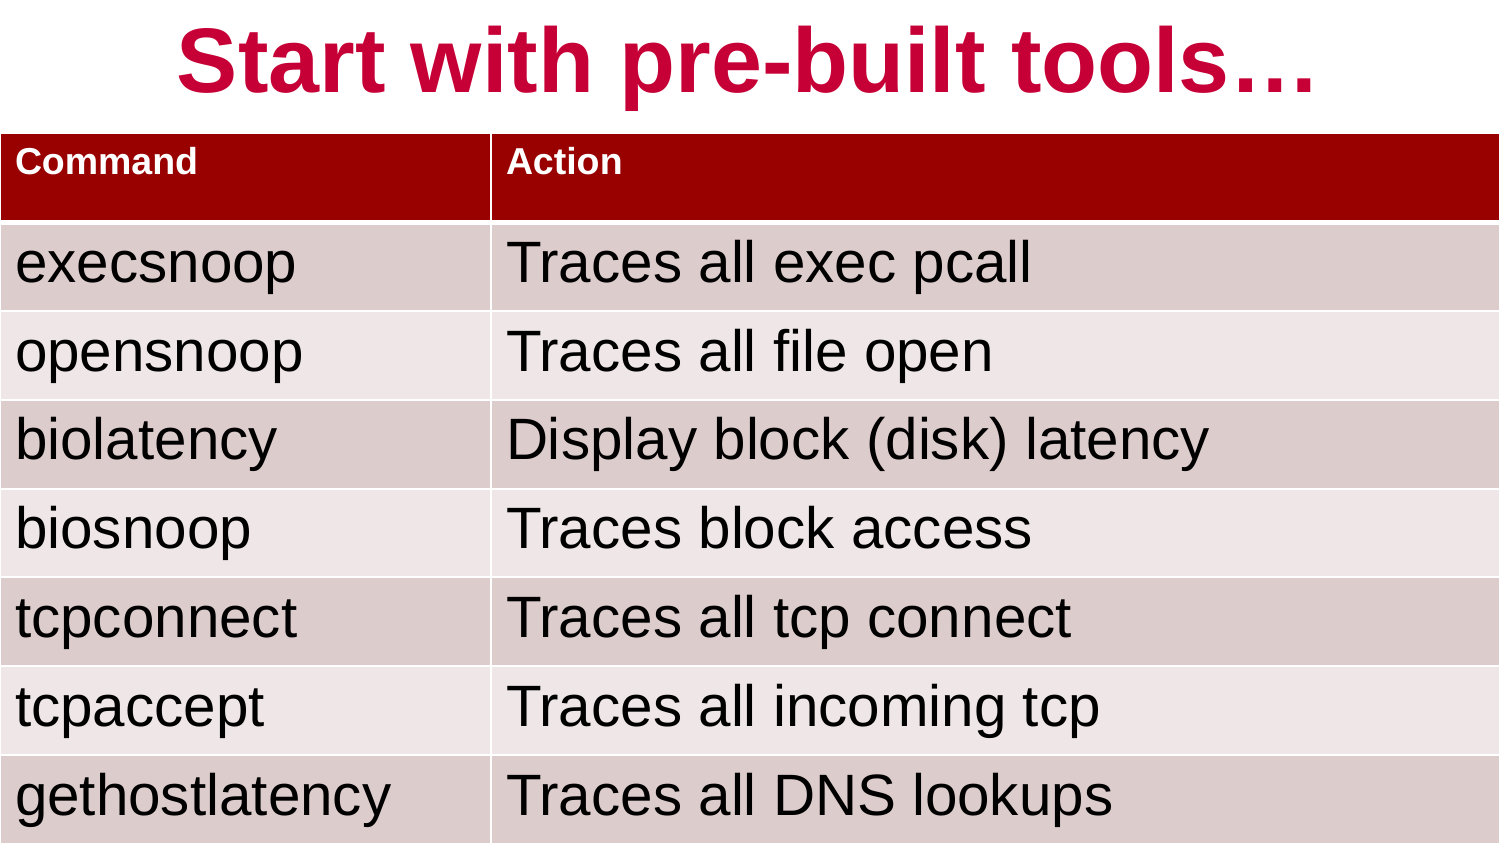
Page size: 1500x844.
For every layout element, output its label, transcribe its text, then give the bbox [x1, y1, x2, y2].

table_cell biolatency [1, 401, 490, 488]
table_cell opensnoop [1, 312, 490, 399]
table_cell Traces block access [492, 490, 1499, 576]
table_cell Traces all file open [492, 312, 1499, 399]
table_cell Traces all exec pcall [492, 225, 1499, 310]
table_cell tcpaccept [1, 667, 490, 754]
title Start with pre-built tools… [0, 0, 1500, 113]
table_cell biosnoop [1, 490, 490, 576]
table_cell Traces all tcp connect [492, 578, 1499, 665]
table_cell Display block (disk) latency [492, 401, 1499, 488]
table_header Command [1, 134, 490, 220]
table_cell Traces all incoming tcp [492, 667, 1499, 754]
table_cell tcpconnect [1, 578, 490, 665]
table_cell Traces all DNS lookups [492, 756, 1499, 843]
table_cell gethostlatency [1, 756, 490, 843]
table_cell execsnoop [1, 225, 490, 310]
table_header Action [492, 134, 1499, 220]
